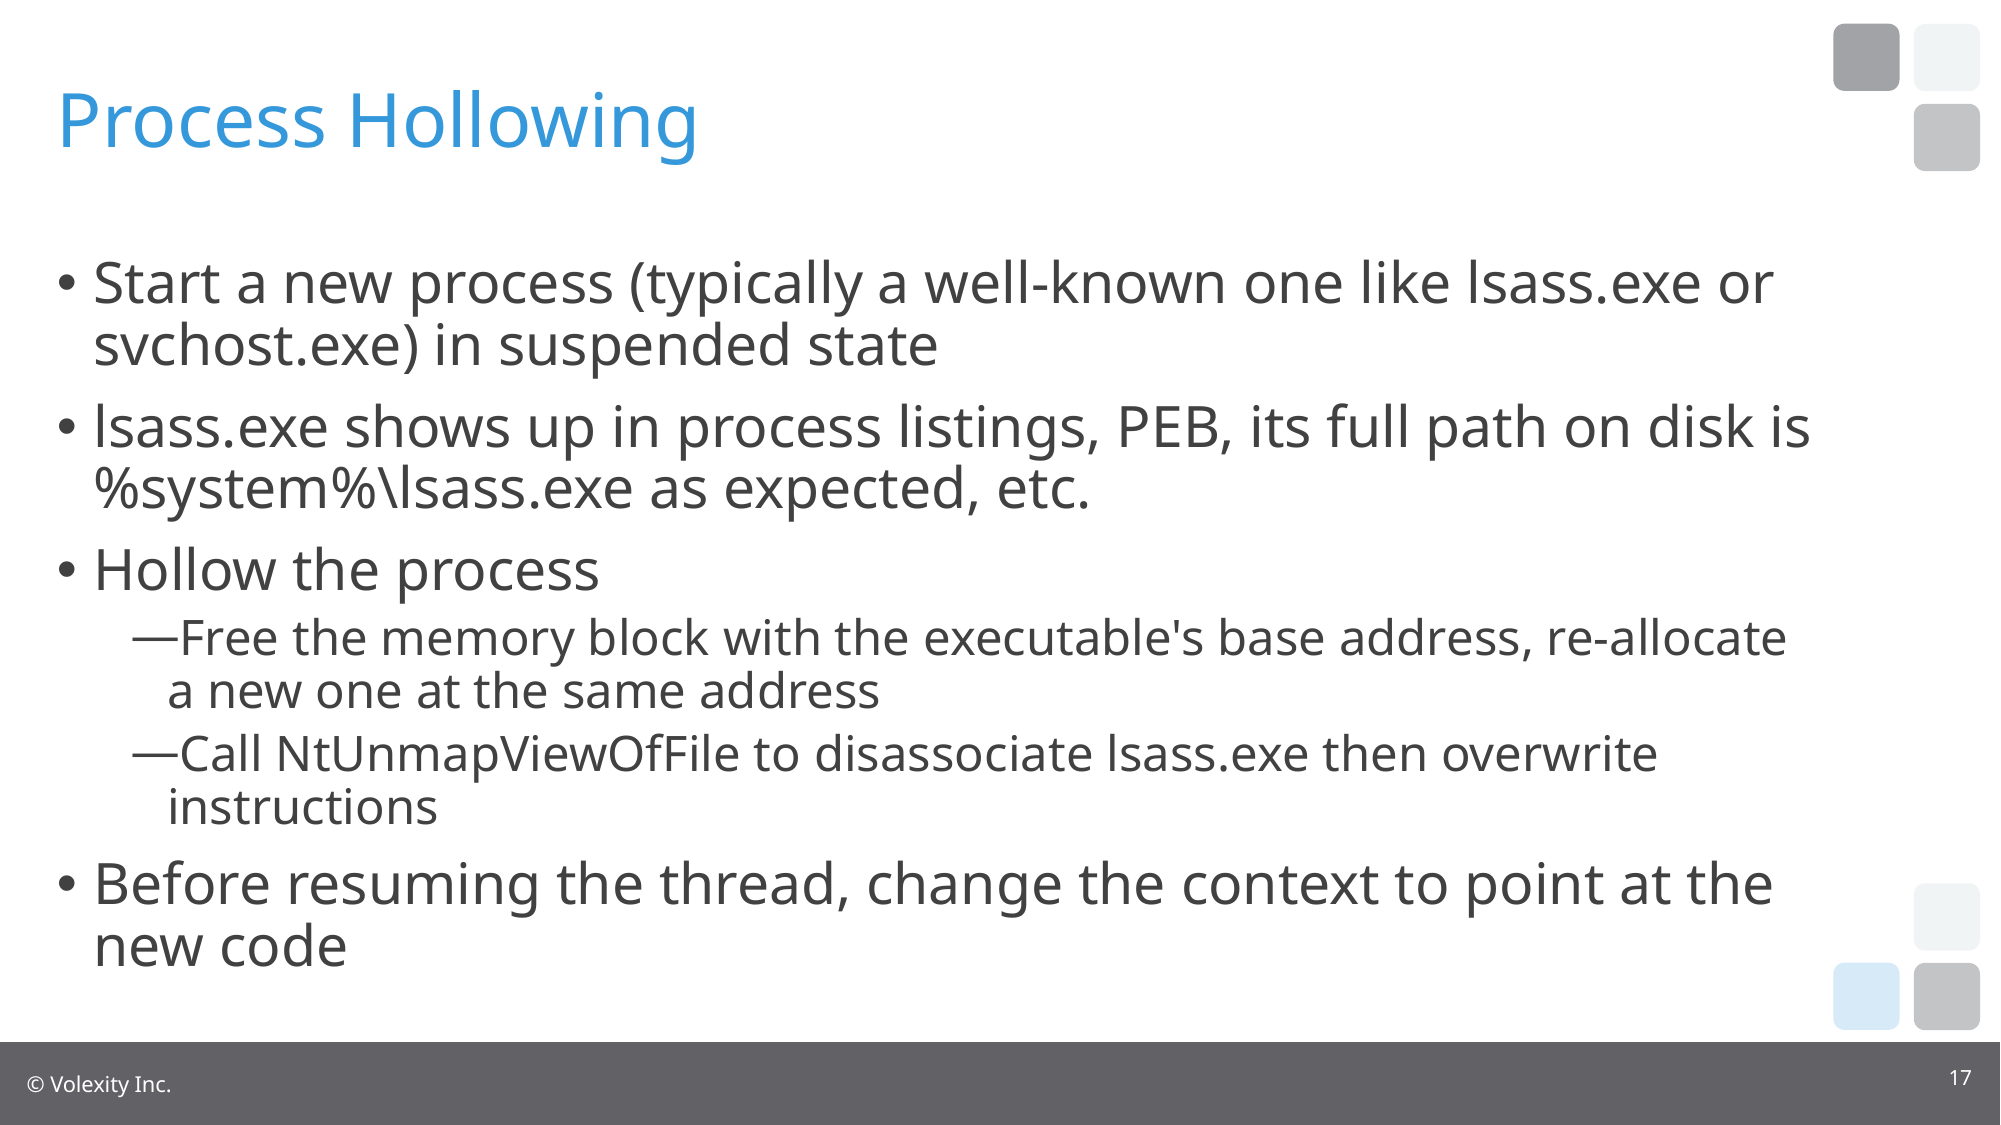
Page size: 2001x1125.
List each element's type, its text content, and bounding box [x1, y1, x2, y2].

list Start a new process (typically a well-known one like lsass.exe or svchost.exe) in suspended state lsass.exe shows up in process listings, PEB, its full path on disk is %system%\lsass.exe as expected, etc. Hollow the process Free the memory block with the executable's base address, re-allocate a new one at the same address Call NtUnmapViewOfFile to disassociate lsass.exe then overwrite instructions Before resuming the thread, change the context to point at the new code [42, 247, 1842, 990]
title Process Hollowing [42, 29, 1842, 218]
slide_number 17 [1776, 1049, 1988, 1109]
